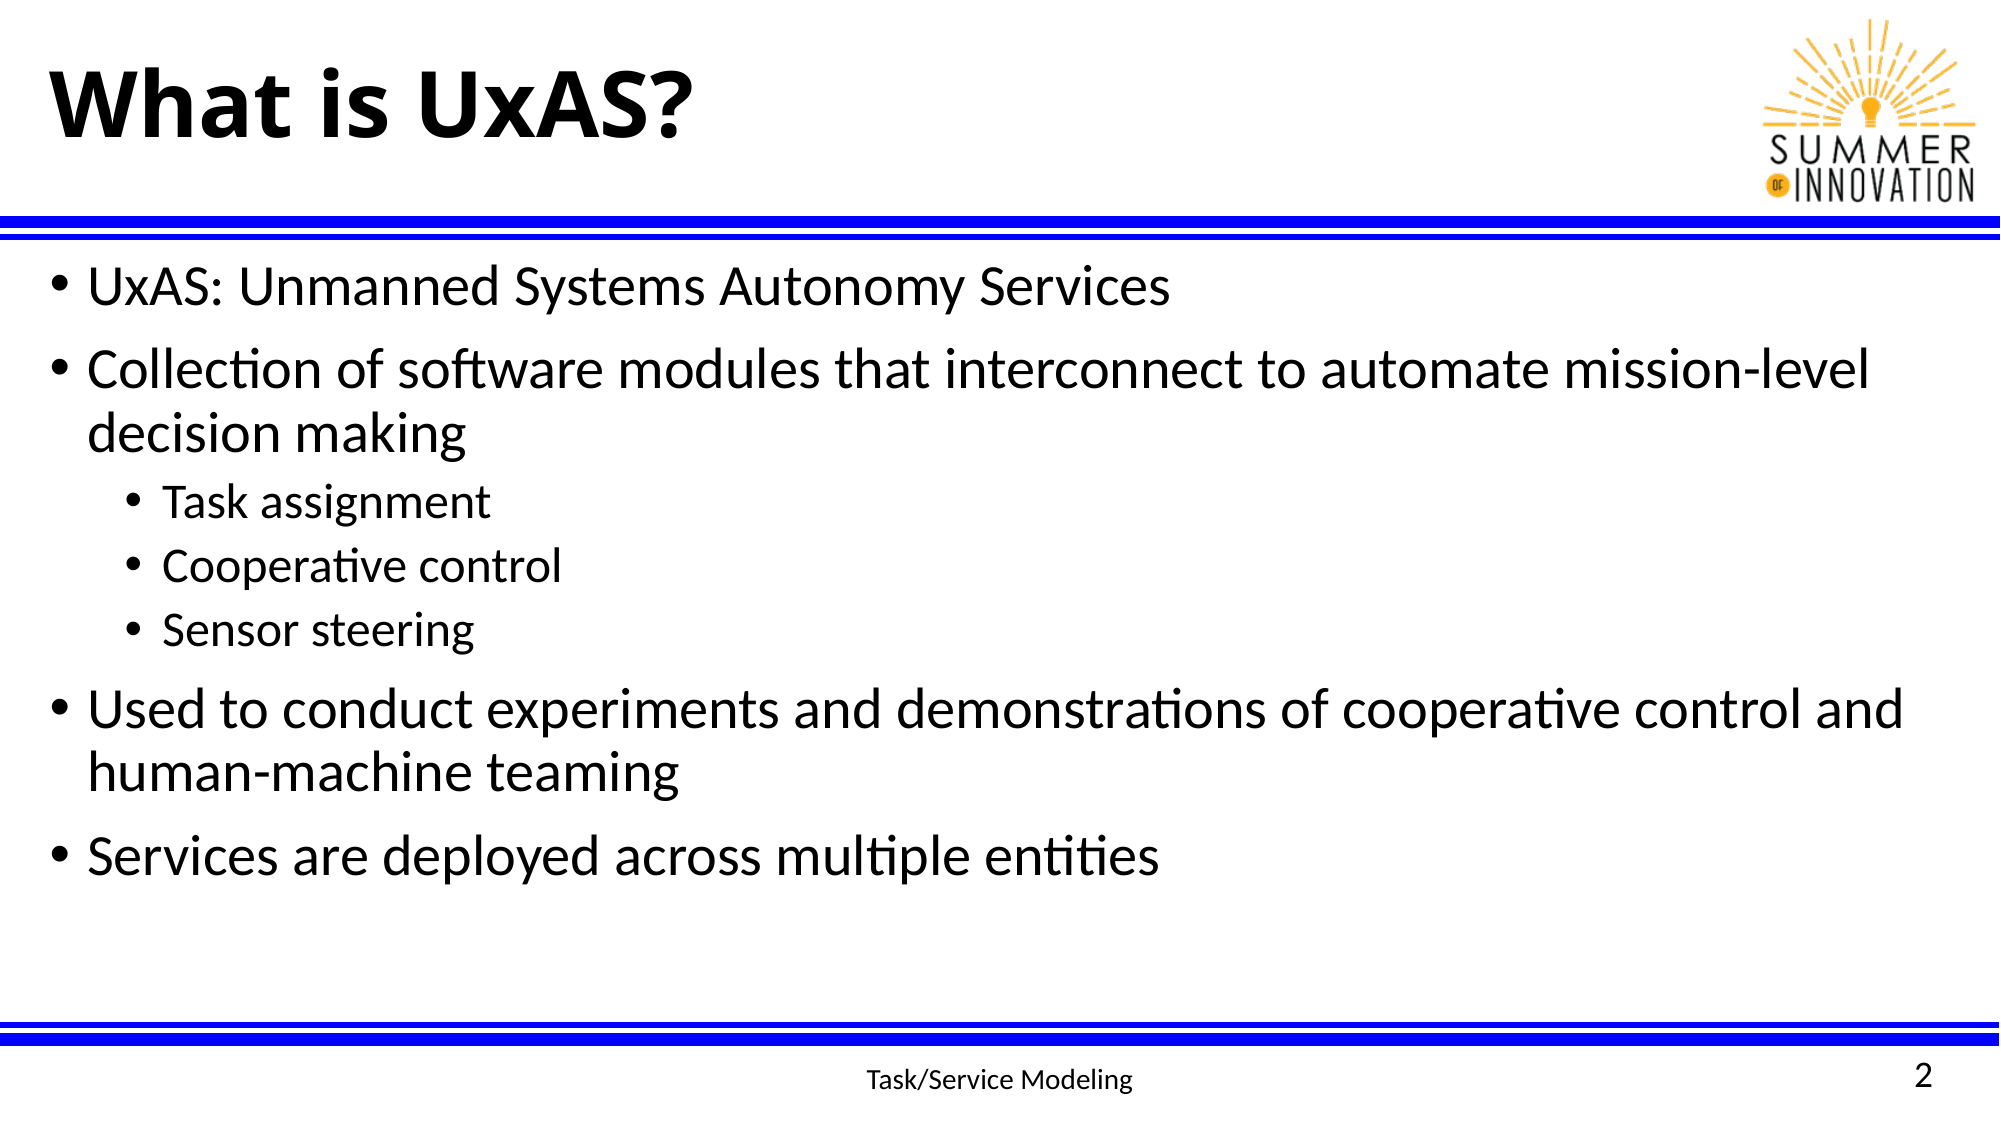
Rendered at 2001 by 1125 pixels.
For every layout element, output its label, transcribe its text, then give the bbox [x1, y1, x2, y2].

list UxAS: Unmanned Systems Autonomy Services Collection of software modules that interconnect to automate mission-level decision making Task assignment Cooperative control Sensor steering Used to conduct experiments and demonstrations of cooperative control and human-machine teaming Services are deployed across multiple entities [34, 247, 1948, 1014]
slide_number 2 [1412, 1042, 1948, 1103]
picture [1753, 5, 1993, 230]
footer Task/Service Modeling [662, 1052, 1338, 1103]
title What is UxAS? [34, 11, 1750, 205]
